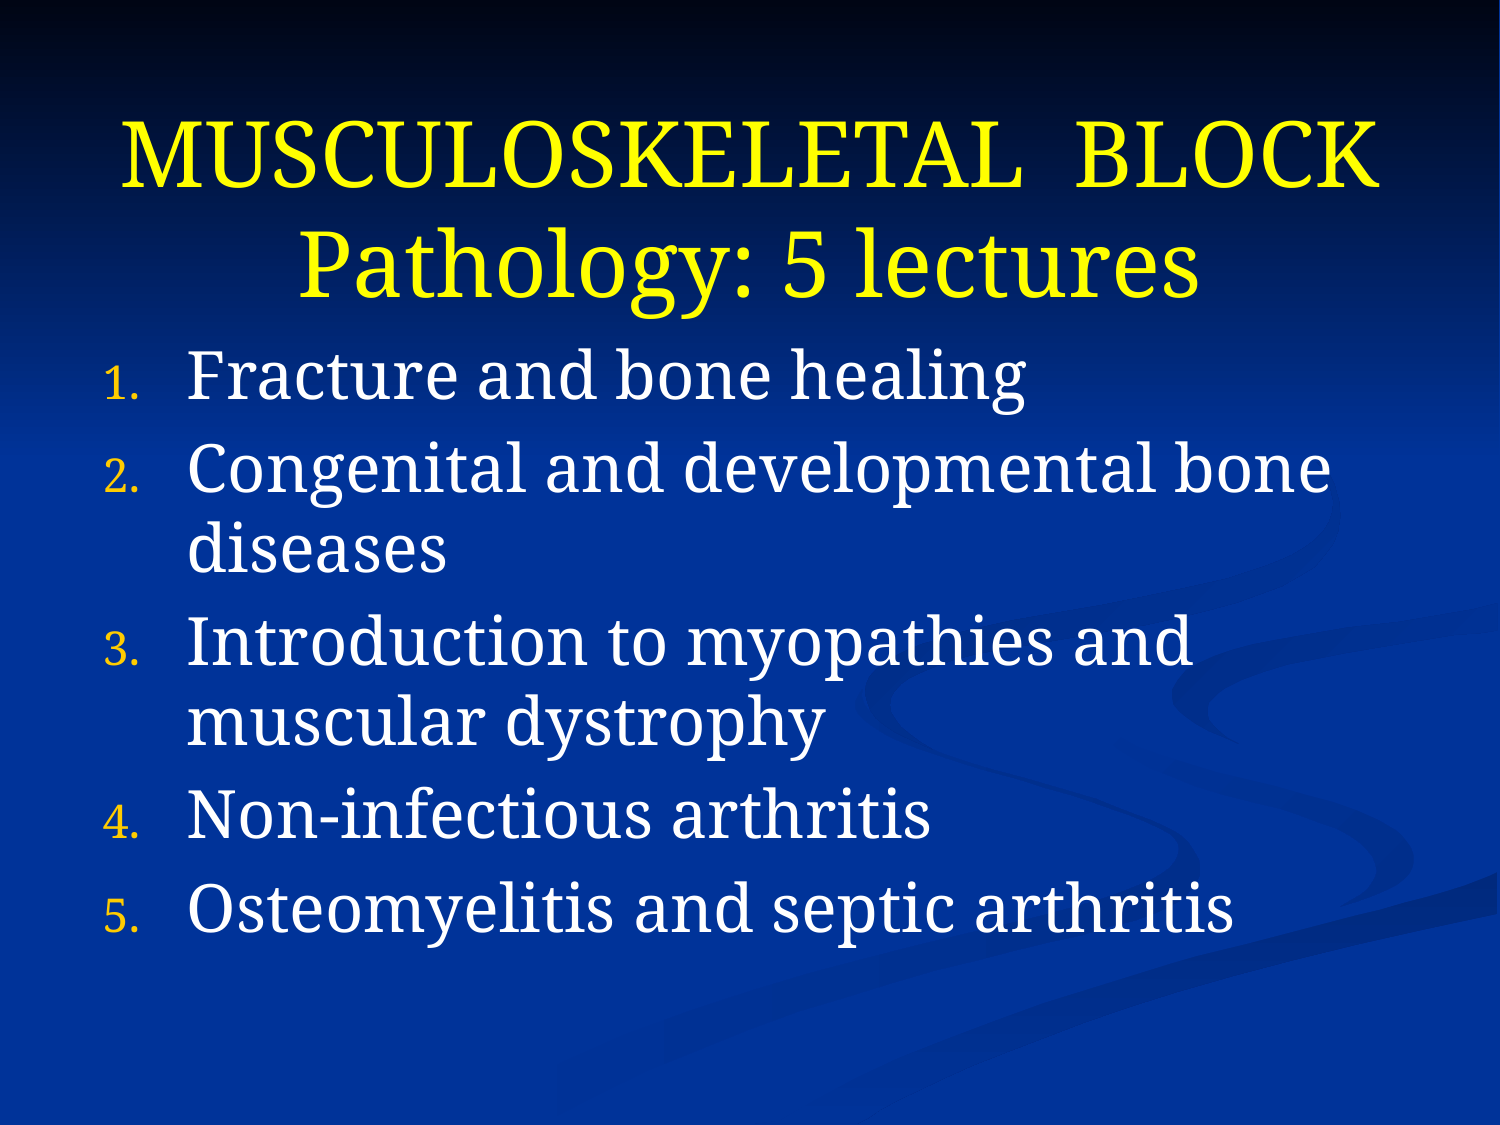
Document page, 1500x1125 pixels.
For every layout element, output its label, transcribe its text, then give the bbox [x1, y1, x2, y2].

list Fracture and bone healing Congenital and developmental bone diseases Introduction to myopathies and muscular dystrophy Non-infectious arthritis Osteomyelitis and septic arthritis [87, 324, 1438, 1068]
title MUSCULOSKELETAL BLOCK Pathology: 5 lectures [74, 112, 1426, 301]
